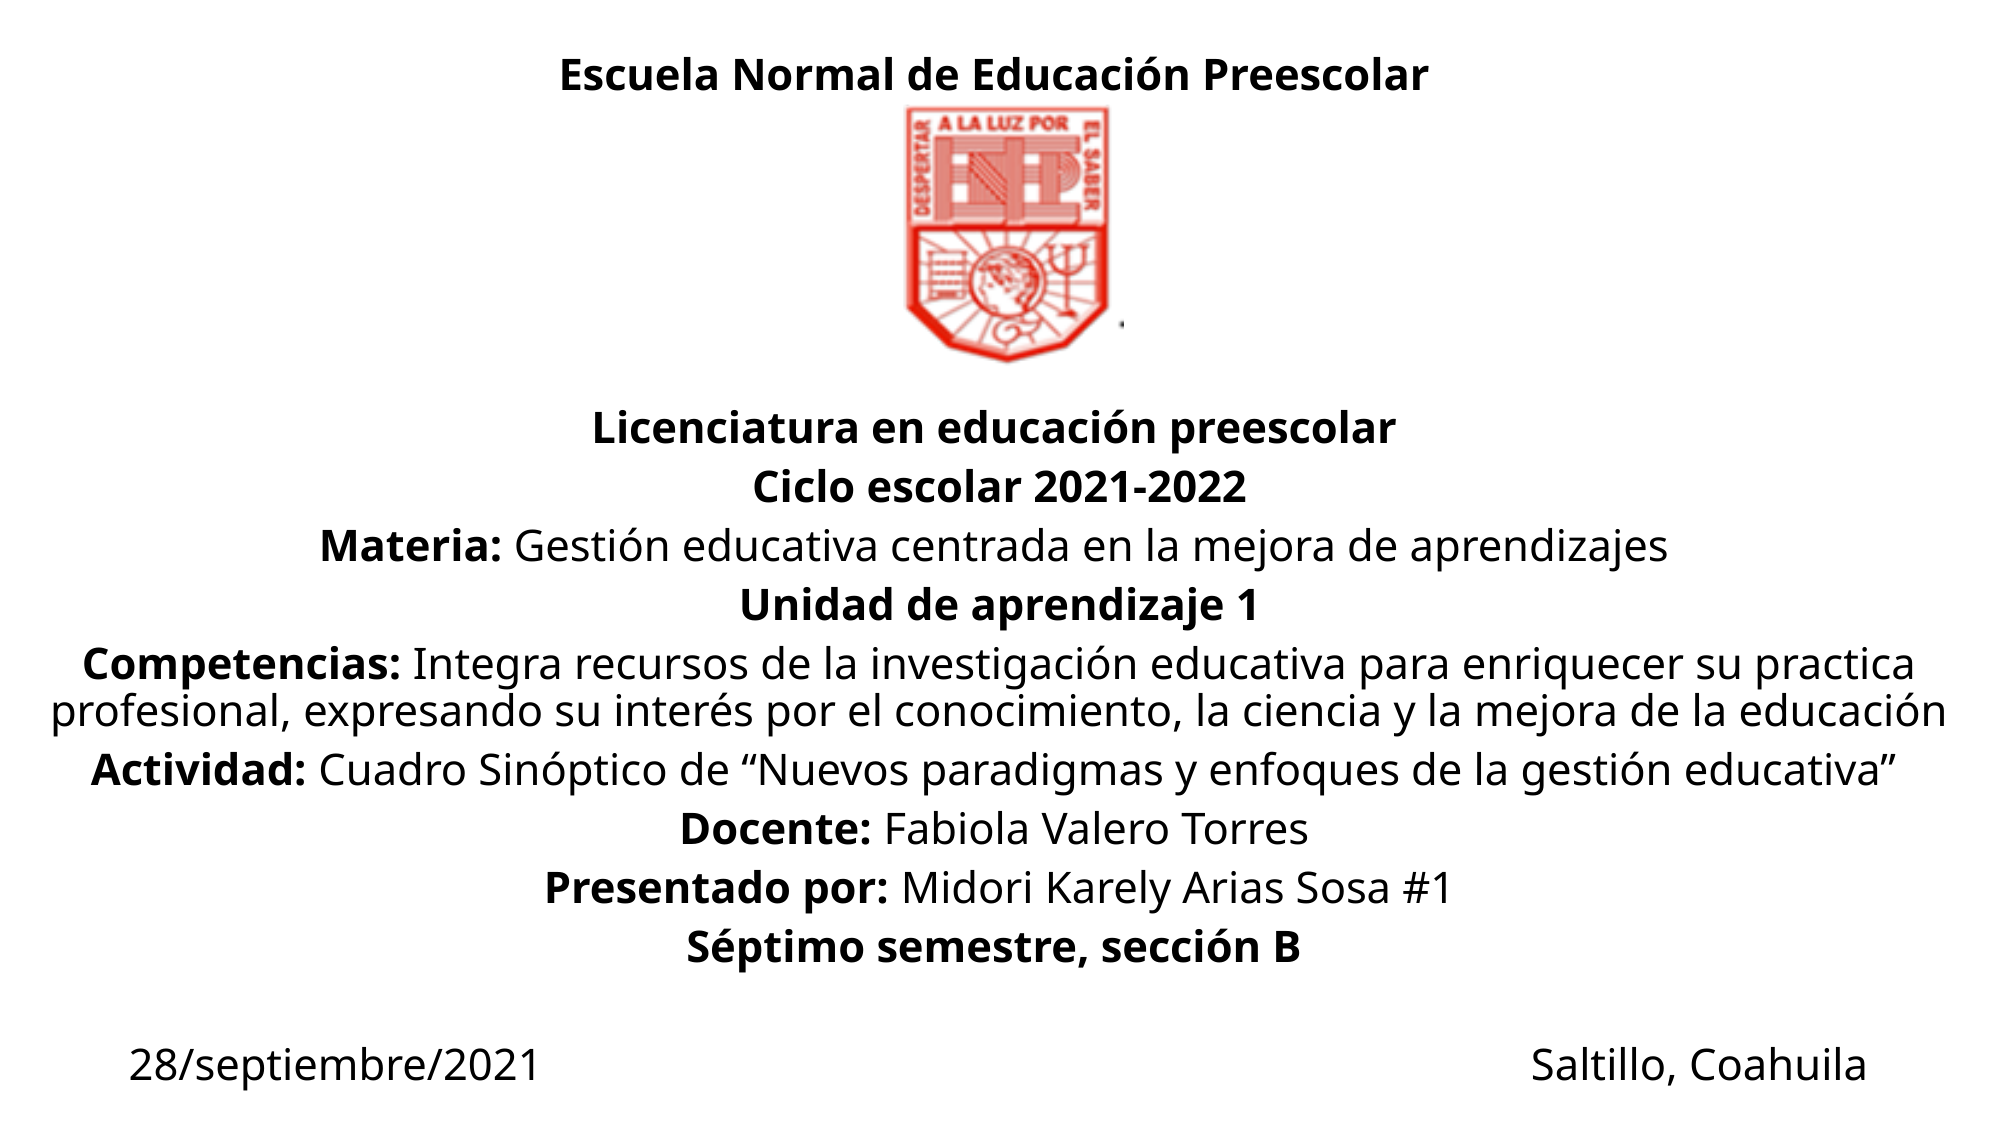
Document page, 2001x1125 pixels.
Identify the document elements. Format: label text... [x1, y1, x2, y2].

picture [895, 89, 1124, 378]
list Escuela Normal de Educación Preescolar Licenciatura en educación preescolar Ciclo escolar 2021-2022 Materia: Gestión educativa centrada en la mejora de aprendizajes Unidad de aprendizaje 1 Competencias: Integra recursos de la investigación educativa para enriquecer su practica profesional, expresando su interés por el conocimiento, la ciencia y la mejora de la educación Actividad: Cuadro Sinóptico de “Nuevos paradigmas y enfoques de la gestión educativa” Docente: Fabiola Valero Torres Presentado por: Midori Karely Arias Sosa #1 Séptimo semestre, sección B 28/septiembre/2021 Saltillo, Coahuila [0, 45, 2000, 1098]
